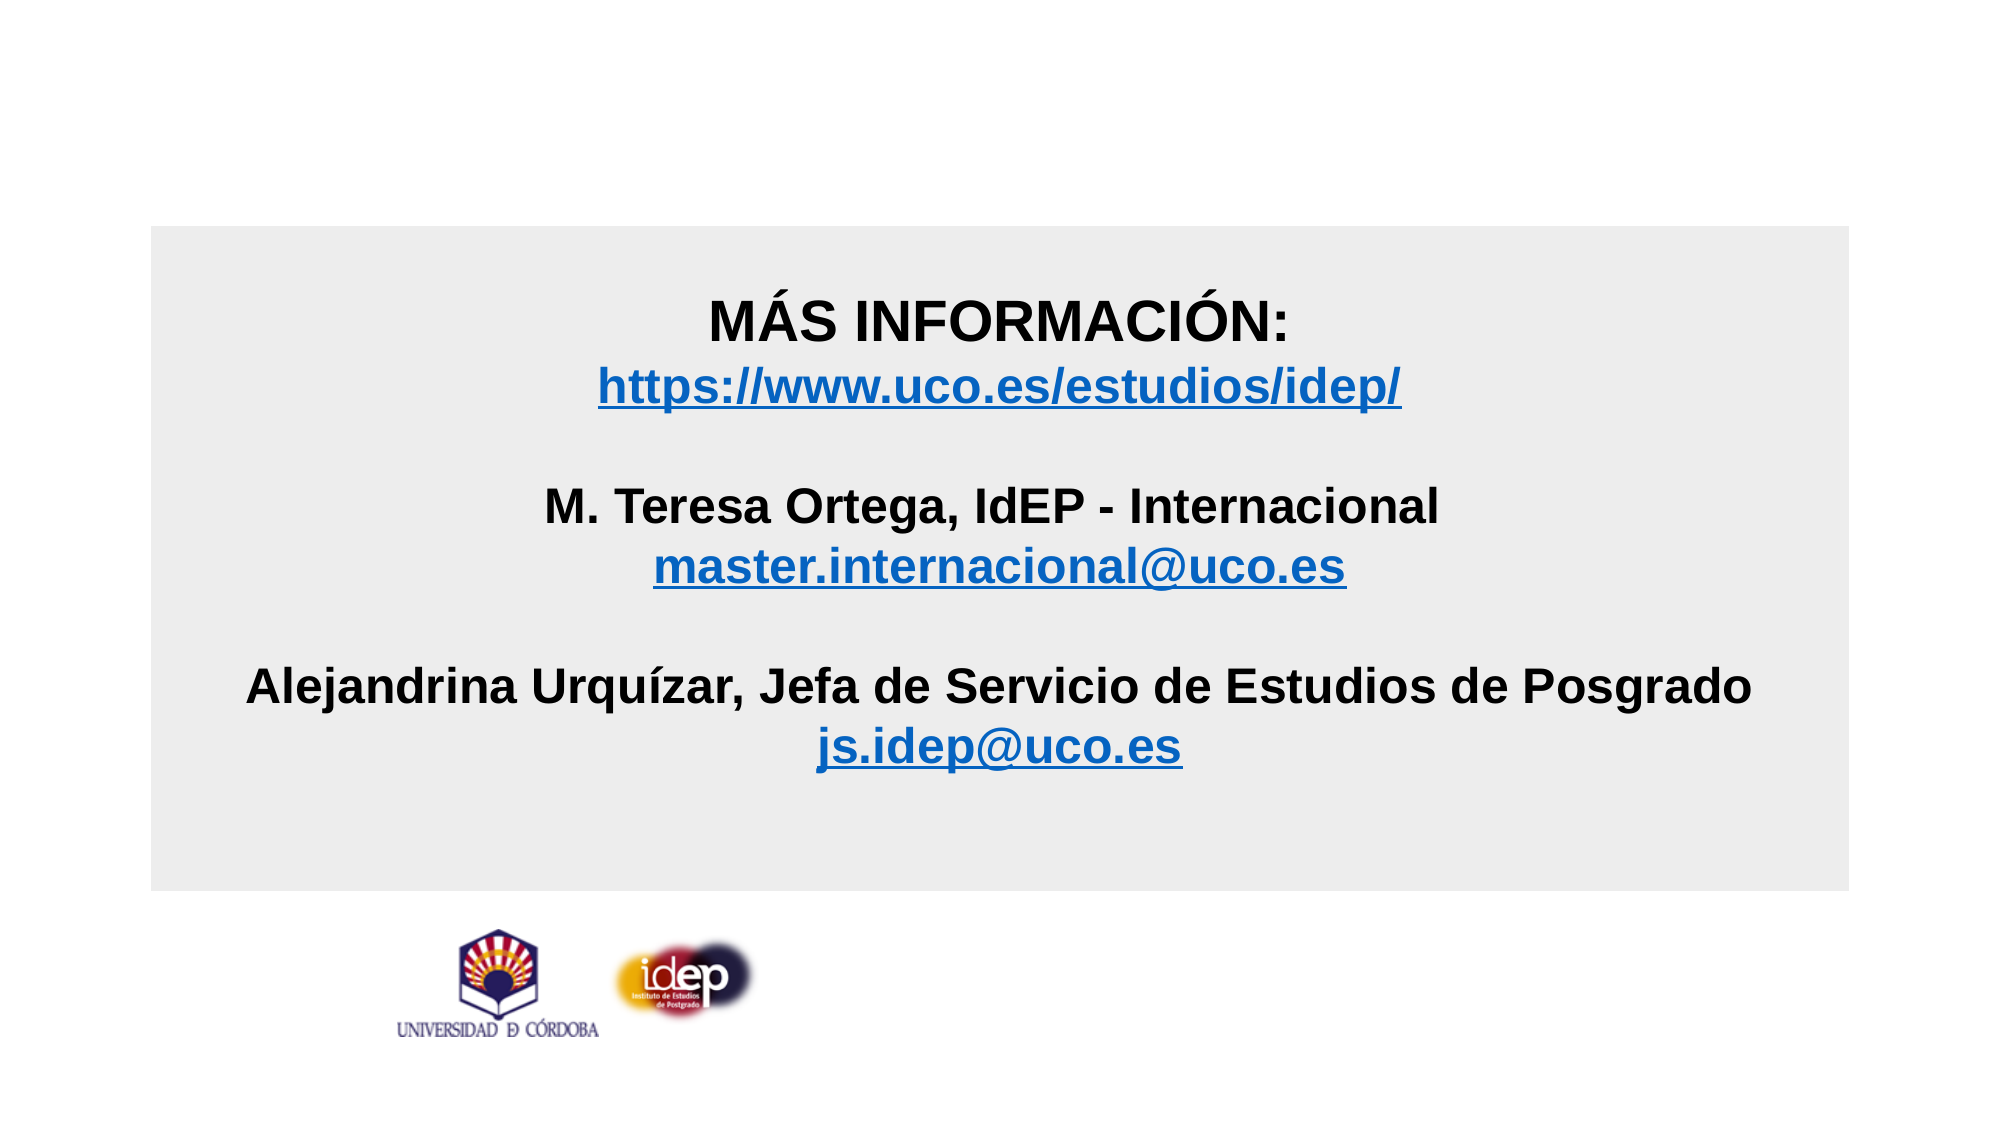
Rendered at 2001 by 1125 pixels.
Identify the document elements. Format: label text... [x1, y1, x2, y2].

text_box MÁS INFORMACIÓN: https://www.uco.es/estudios/idep/ M. Teresa Ortega, IdEP - Internacional master.internacional@uco.es Alejandrina Urquízar, Jefa de Servicio de Estudios de Posgrado js.idep@uco.es [151, 226, 1849, 891]
picture [608, 935, 759, 1025]
picture [396, 929, 599, 1037]
